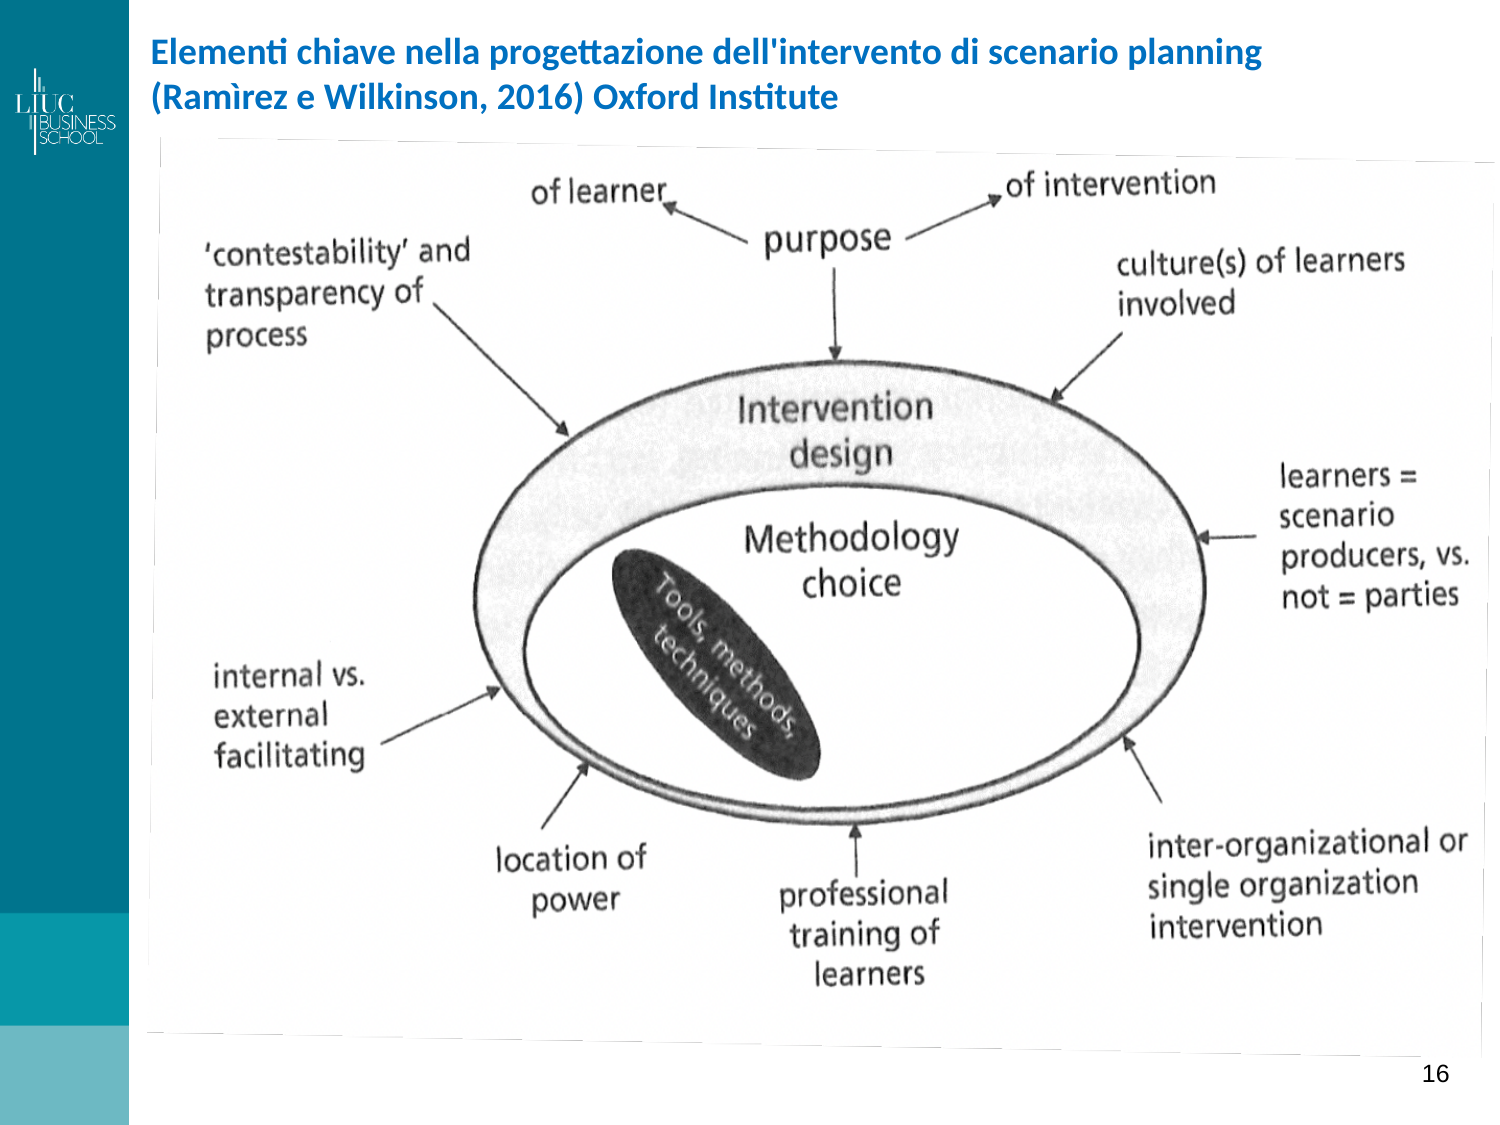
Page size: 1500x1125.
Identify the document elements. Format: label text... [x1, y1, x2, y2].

slide_number 16 [1114, 1065, 1465, 1103]
picture [147, 136, 1495, 1059]
text_box Elementi chiave nella progettazione dell'intervento di scenario planning (Ramìrez e Wilkinson, 2016) Oxford Institute [135, 19, 1500, 170]
picture [0, 0, 129, 1125]
